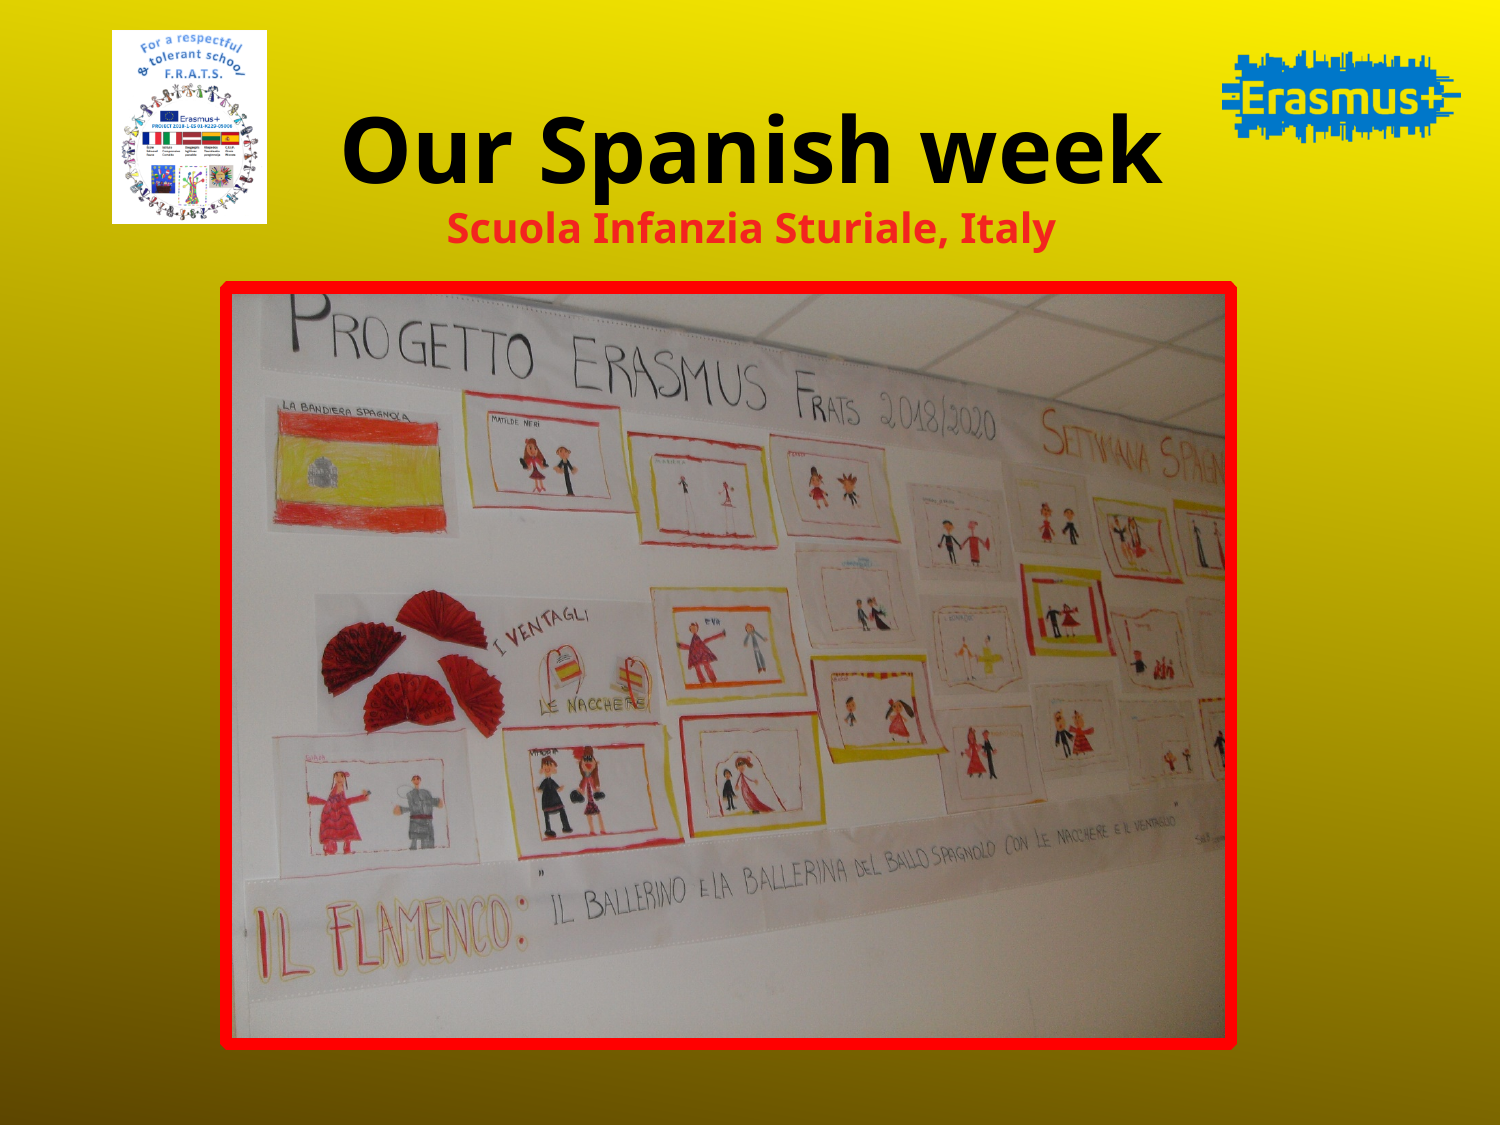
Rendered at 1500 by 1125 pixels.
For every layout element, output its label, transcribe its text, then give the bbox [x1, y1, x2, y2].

picture [232, 293, 1225, 1039]
title Our Spanish week Scuola Infanzia Sturiale, Italy [76, 78, 1427, 266]
picture [112, 30, 267, 224]
picture [1222, 30, 1461, 164]
